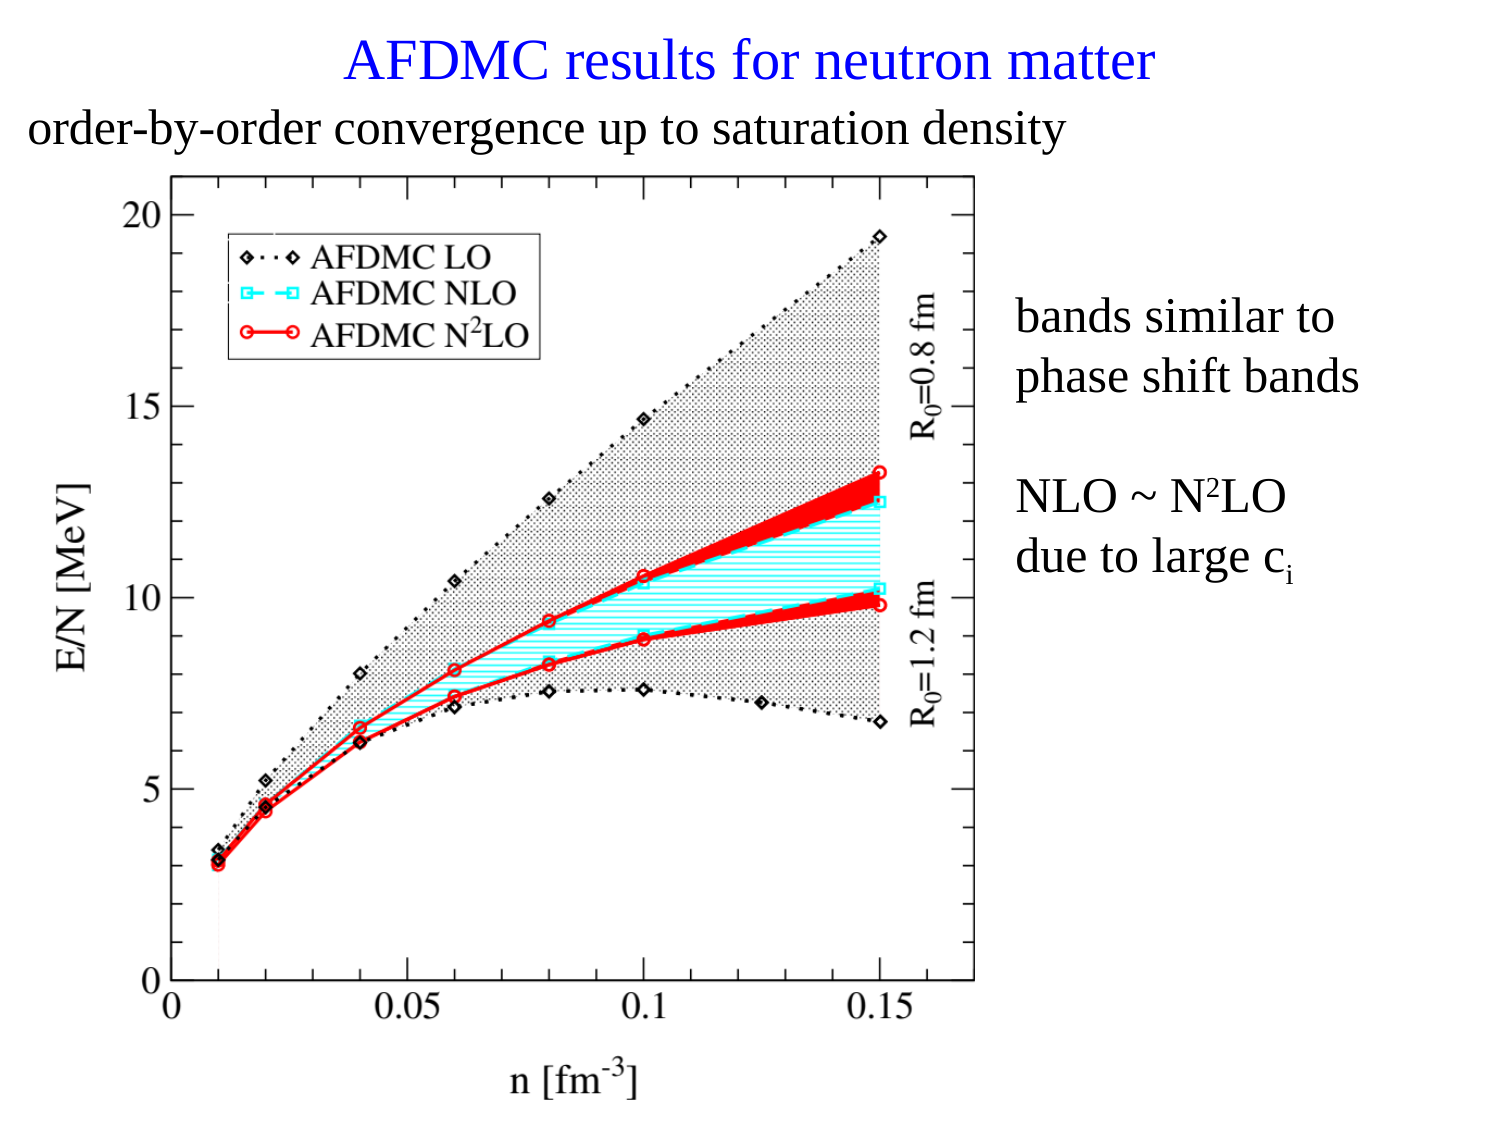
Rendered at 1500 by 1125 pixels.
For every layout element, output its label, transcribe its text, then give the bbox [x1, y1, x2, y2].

text_box order-by-order convergence up to saturation density [12, 87, 1488, 163]
text_box bands similar to phase shift bands NLO ~ N2LO due to large ci [1000, 274, 1488, 598]
picture [54, 174, 976, 1101]
title AFDMC results for neutron matter [31, 24, 1469, 87]
